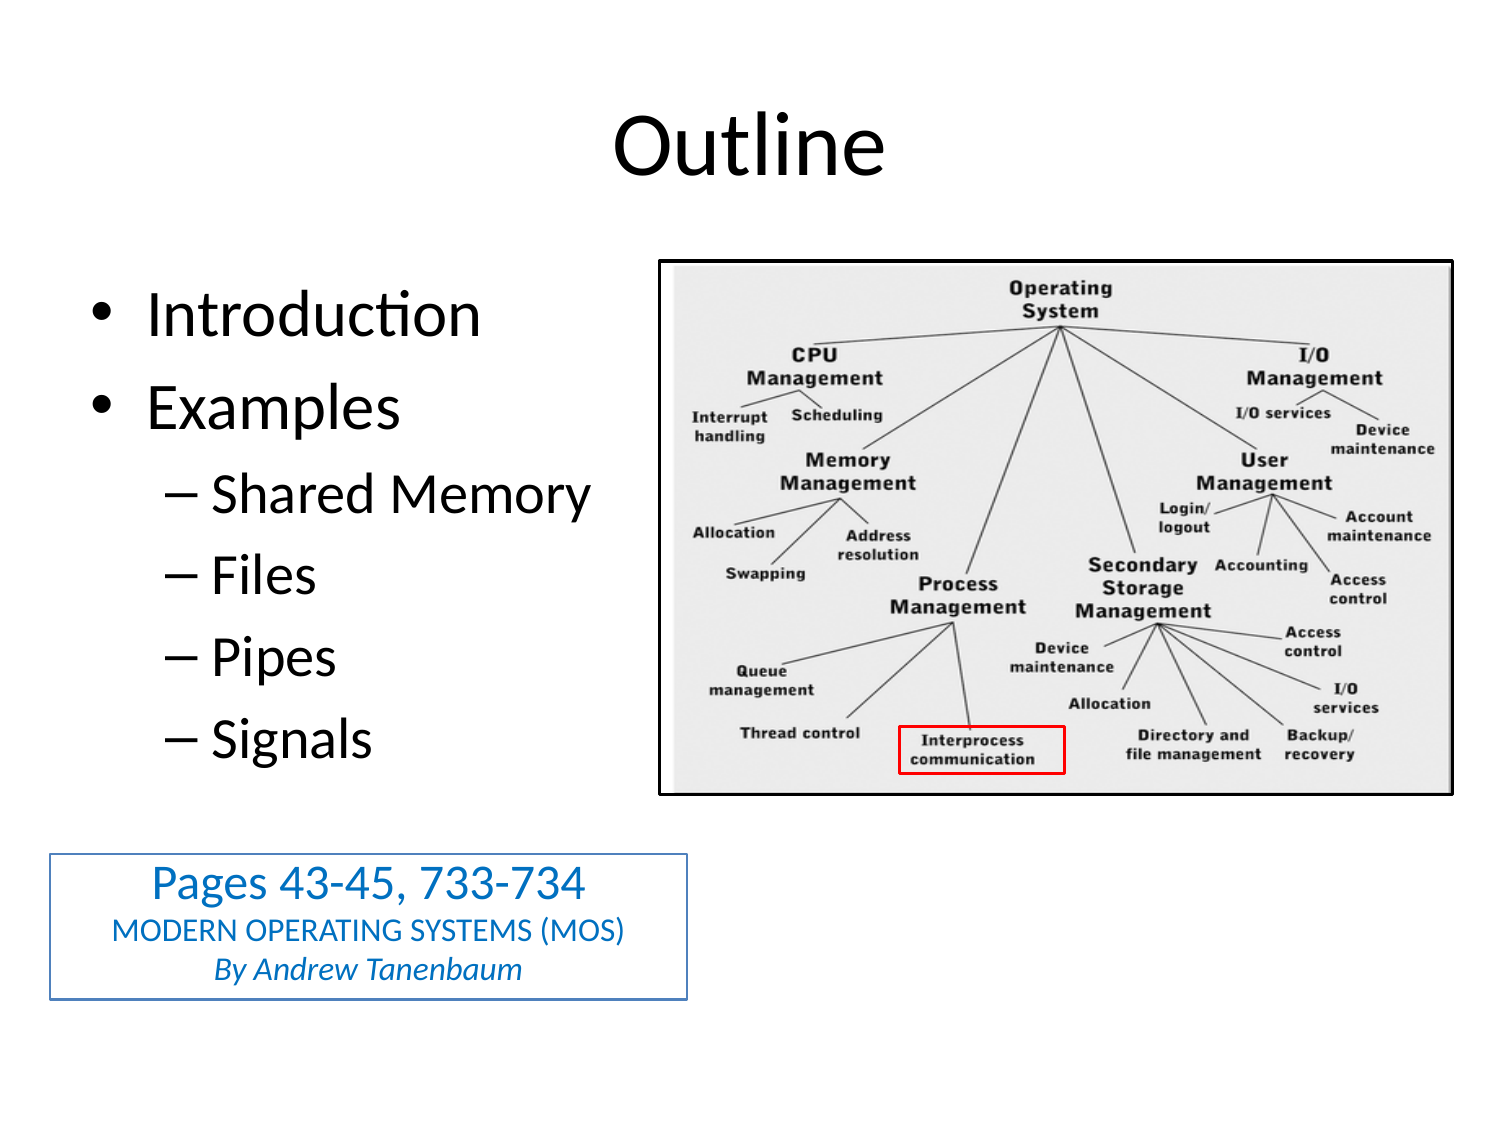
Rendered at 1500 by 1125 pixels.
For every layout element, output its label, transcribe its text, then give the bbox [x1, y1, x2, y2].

text_box Pages 43-45, 733-734 MODERN OPERATING SYSTEMS (MOS) By Andrew Tanenbaum [50, 853, 688, 1000]
list Introduction Examples Shared Memory Files Pipes Signals [75, 262, 1425, 1005]
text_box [660, 262, 1452, 794]
title Outline [75, 45, 1425, 233]
